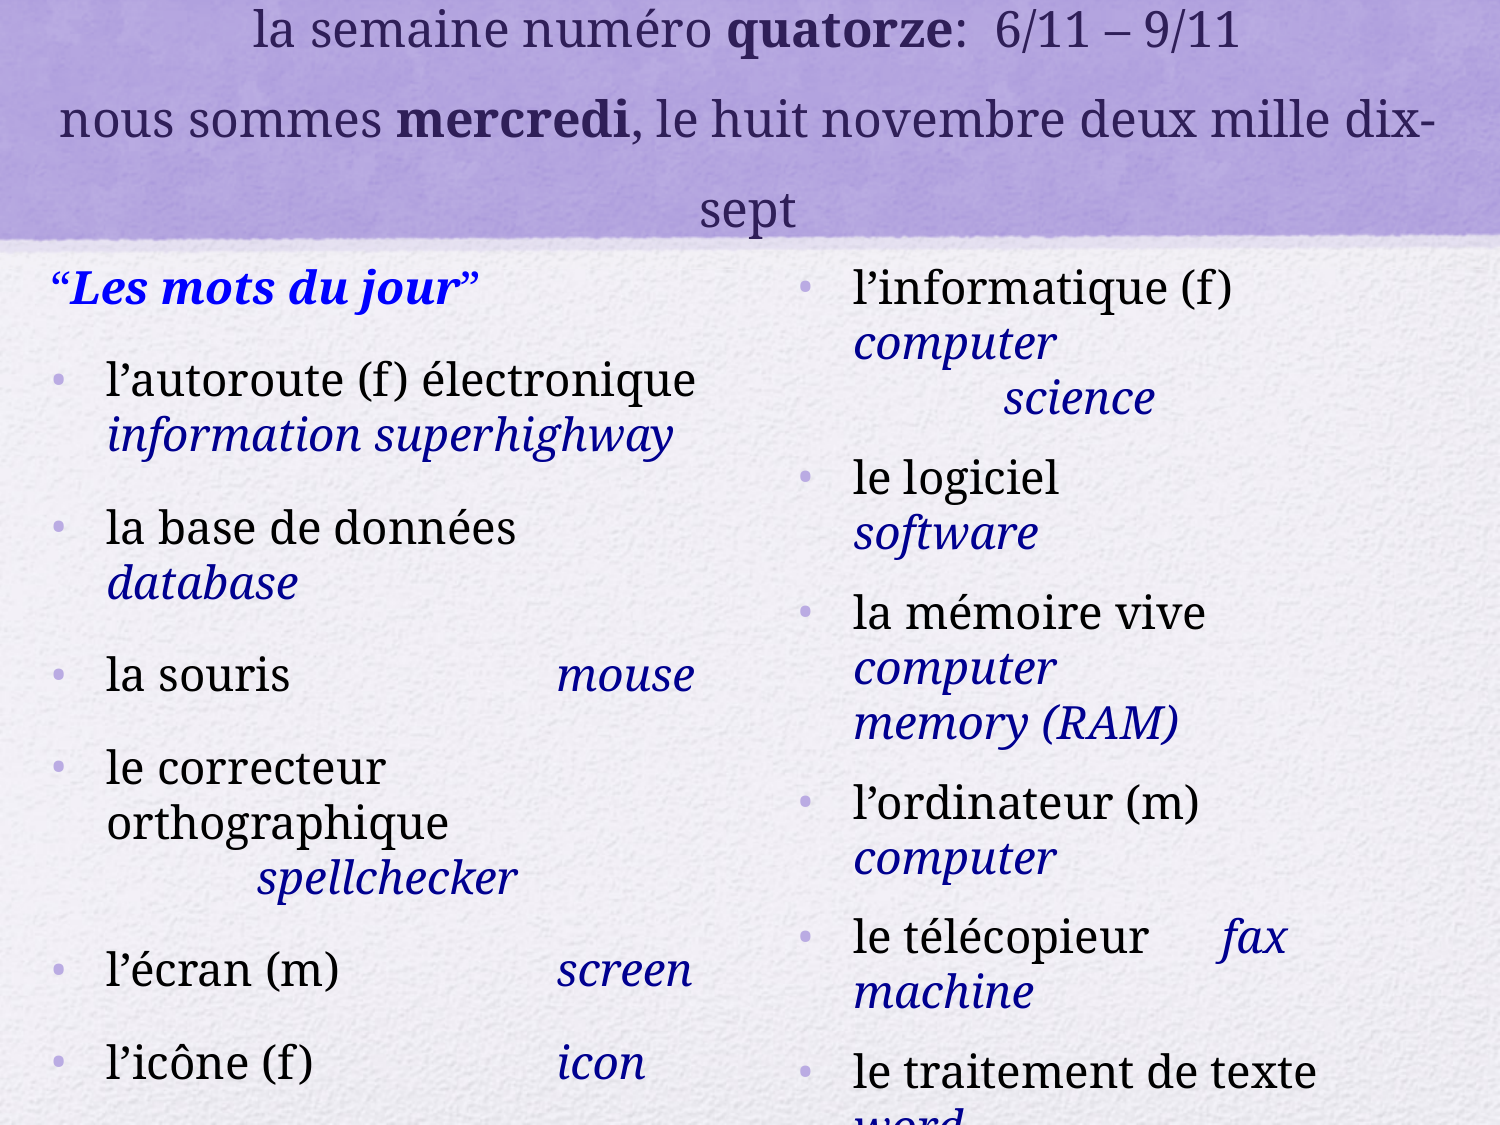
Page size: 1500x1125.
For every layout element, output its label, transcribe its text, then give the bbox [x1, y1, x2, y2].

list “Les mots du jour” l’autoroute (f) électronique information superhighway la base de données database la souris mouse le correcteur orthographique spellchecker l’écran (m) screen l’icône (f) icon l’imprimante (f) printer [35, 250, 736, 1085]
title la semaine numéro quatorze: 6/11 – 9/11 nous sommes mercredi, le huit novembre deux mille dix-sept [35, 6, 1461, 199]
list l’informatique (f) computer science le logiciel software la mémoire vive computer memory (RAM) l’ordinateur (m) computer le télécopieur fax machine le traitement de texte word processing le clavier keyboard le curseur cursor [781, 250, 1461, 1085]
picture [0, 225, 1500, 1125]
